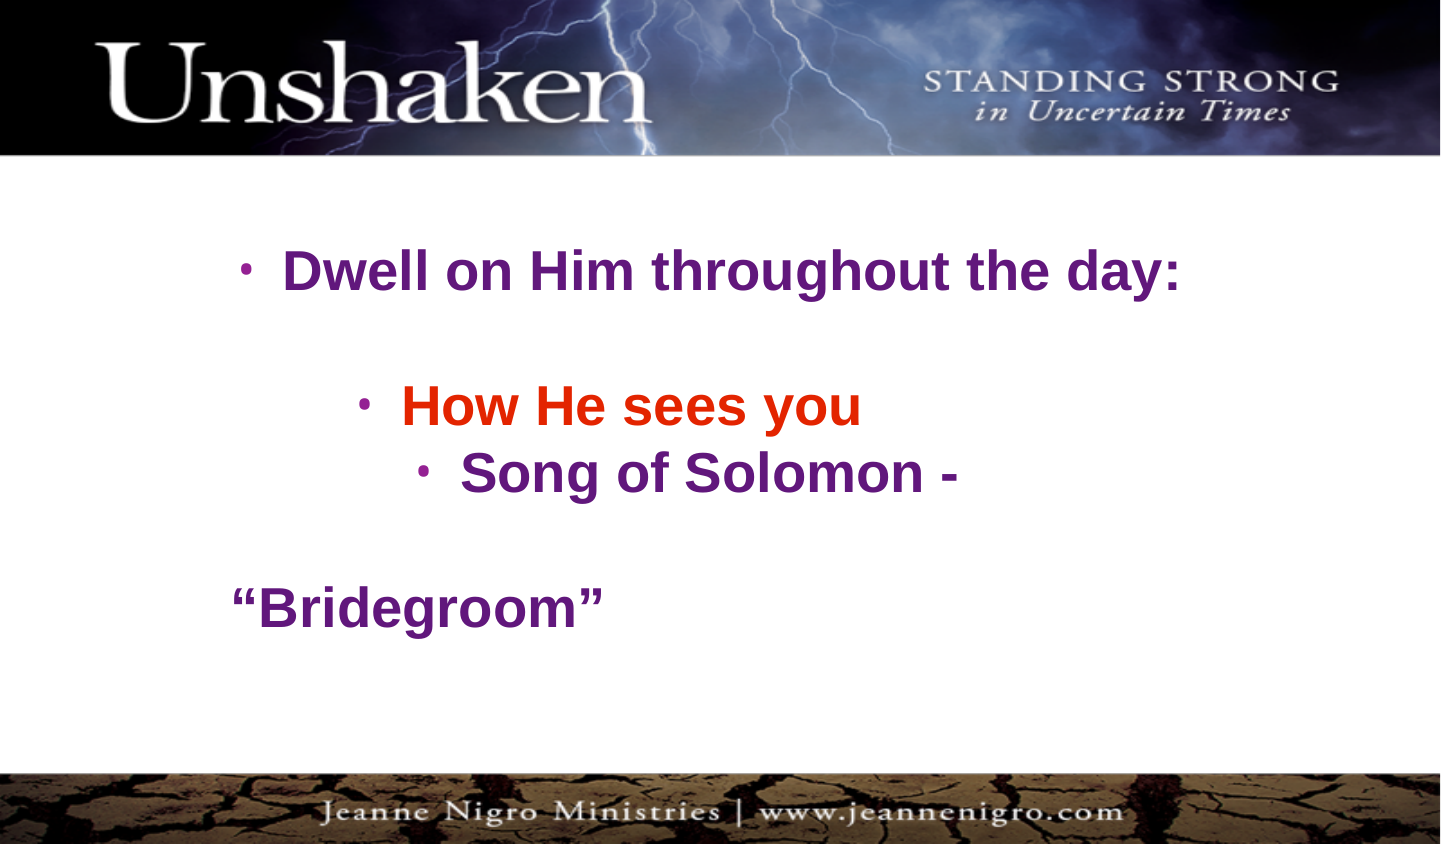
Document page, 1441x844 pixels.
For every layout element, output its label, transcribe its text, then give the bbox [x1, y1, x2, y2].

text_box Dwell on Him throughout the day: How He sees you Song of Solomon - “Bridegroom” [230, 234, 1213, 844]
picture [0, 0, 1441, 844]
